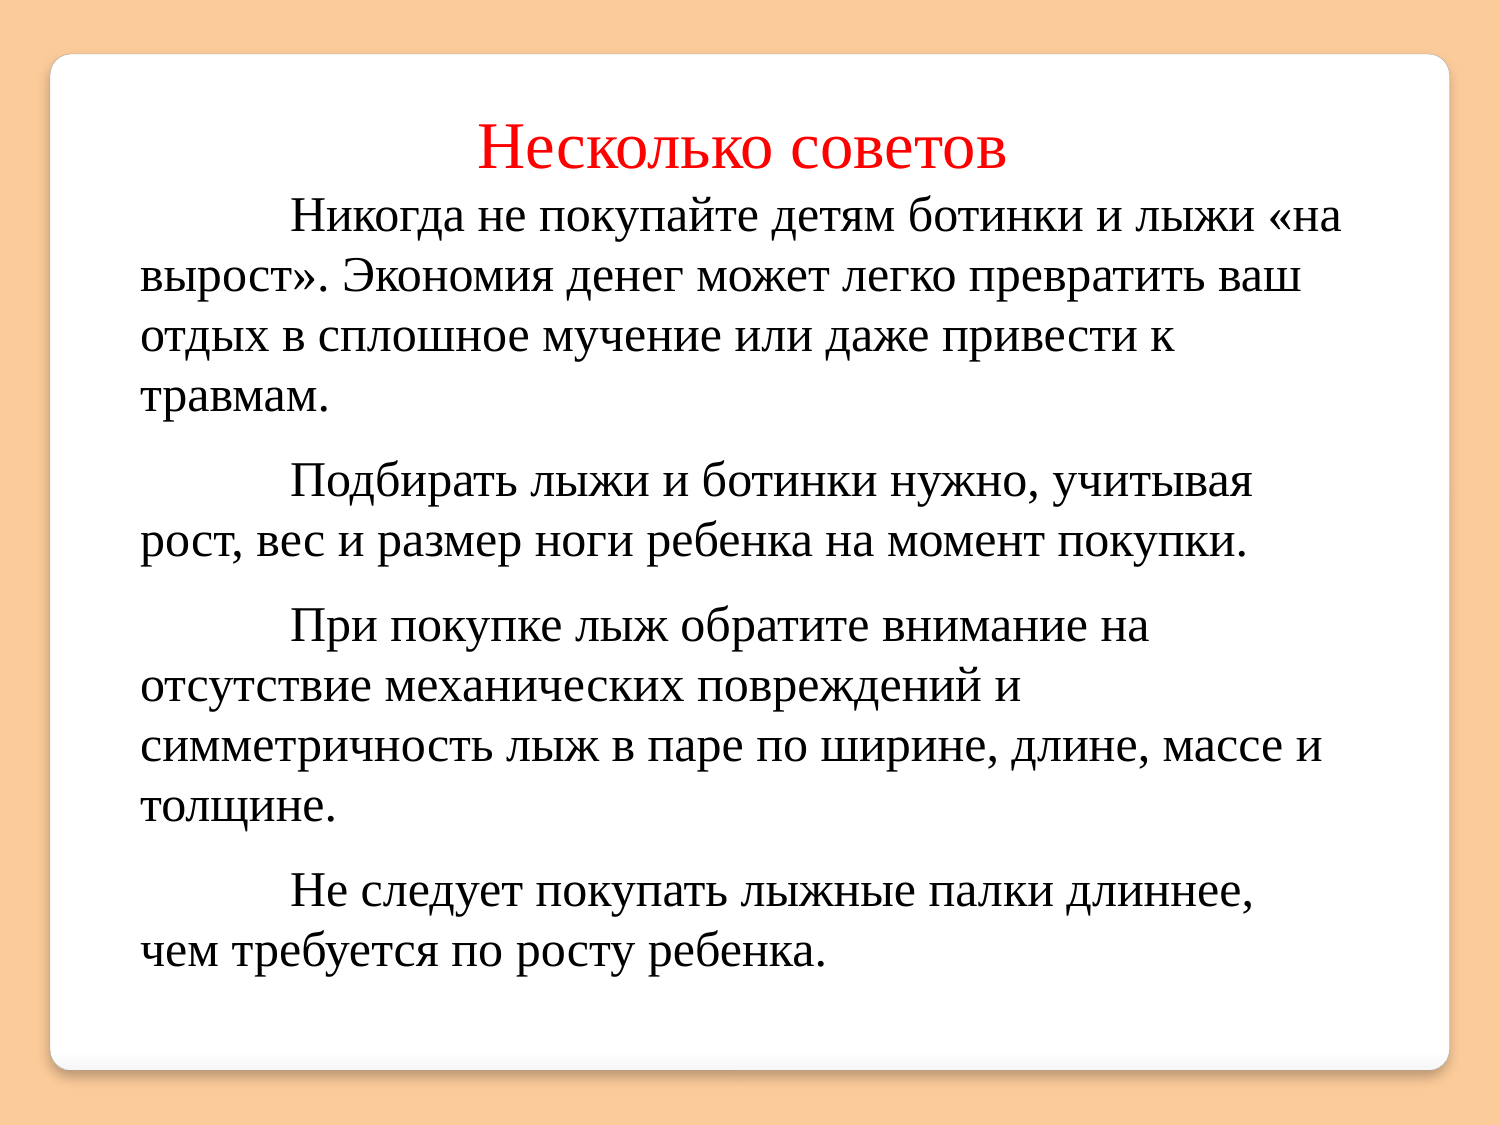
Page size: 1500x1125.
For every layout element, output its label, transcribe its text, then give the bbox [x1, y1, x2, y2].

text_box Несколько советов Никогда не покупайте детям ботинки и лыжи «на вырост». Экономия денег может легко превратить ваш отдых в сплошное мучение или даже привести к травмам. Подбирать лыжи и ботинки нужно, учитывая рост, вес и размер ноги ребенка на момент покупки. При покупке лыж обратите внимание на отсутствие механических повреждений и симметричность лыж в паре по ширине, длине, массе и толщине. Не следует покупать лыжные палки длиннее, чем требуется по росту ребенка. [125, 94, 1361, 985]
